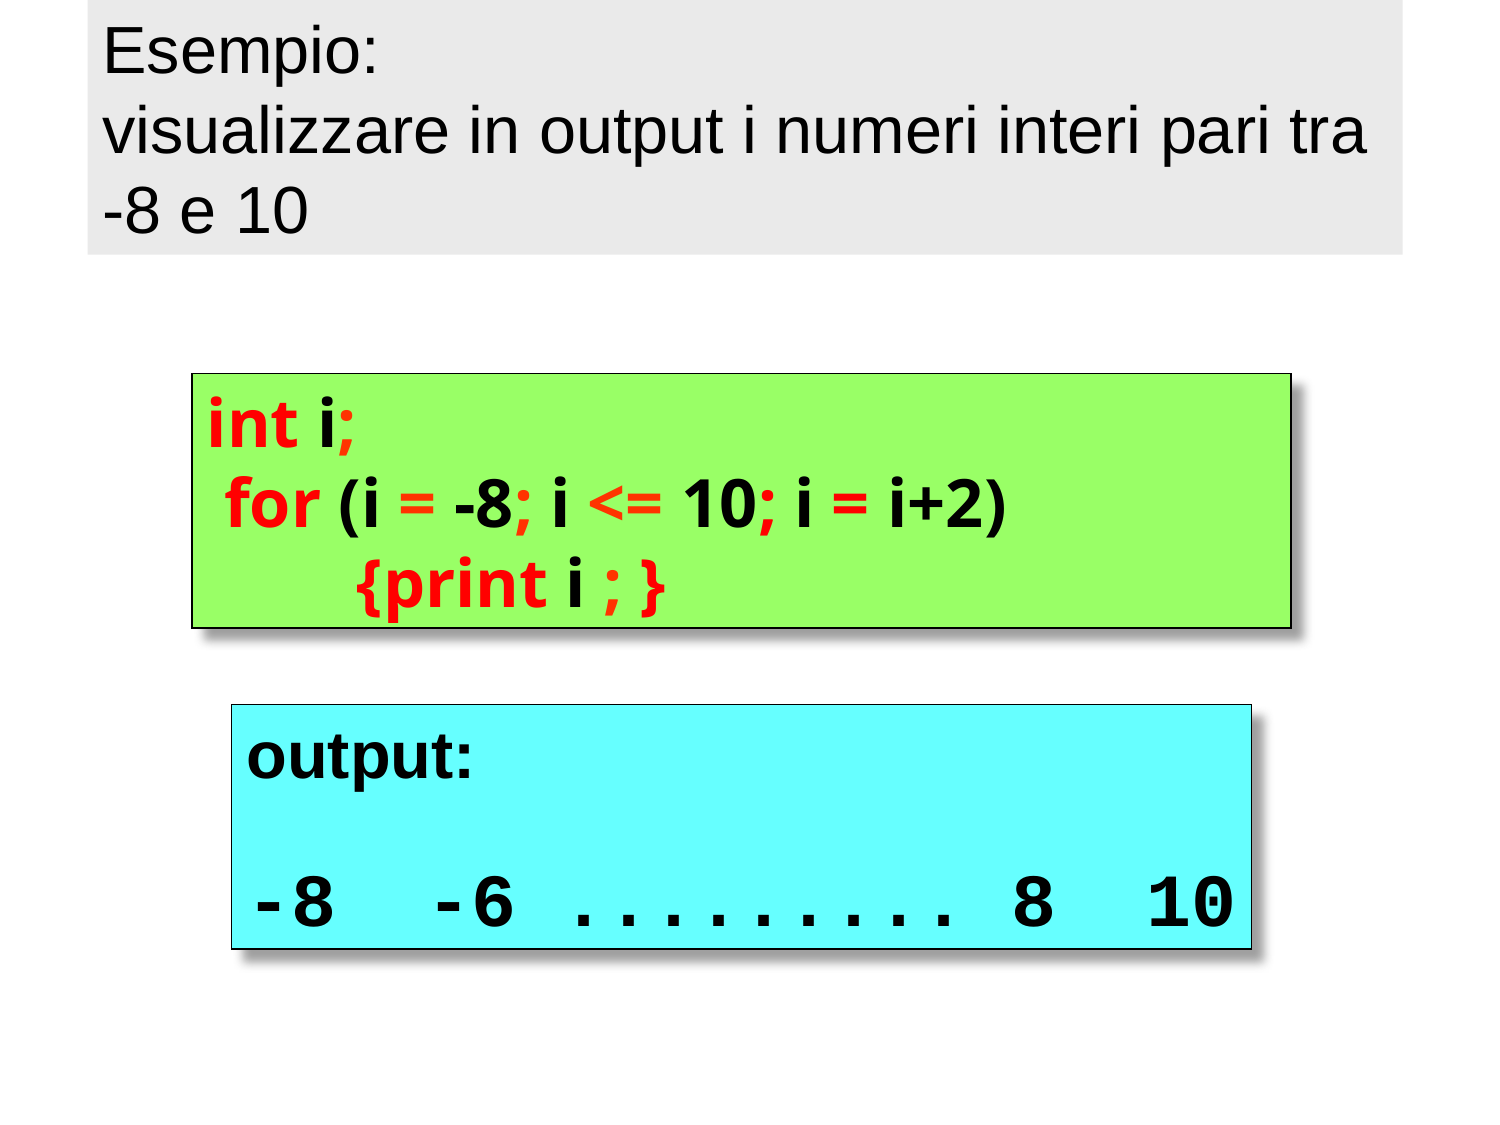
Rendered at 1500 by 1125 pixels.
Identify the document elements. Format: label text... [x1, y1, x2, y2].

text_box int i; for (i = -8; i <= 10; i = i+2) {print i ; } [192, 373, 1291, 628]
text_box output: -8 -6 ......... 8 10 [231, 704, 1252, 950]
text_box Esempio: visualizzare in output i numeri interi pari tra -8 e 10 [87, 0, 1403, 255]
